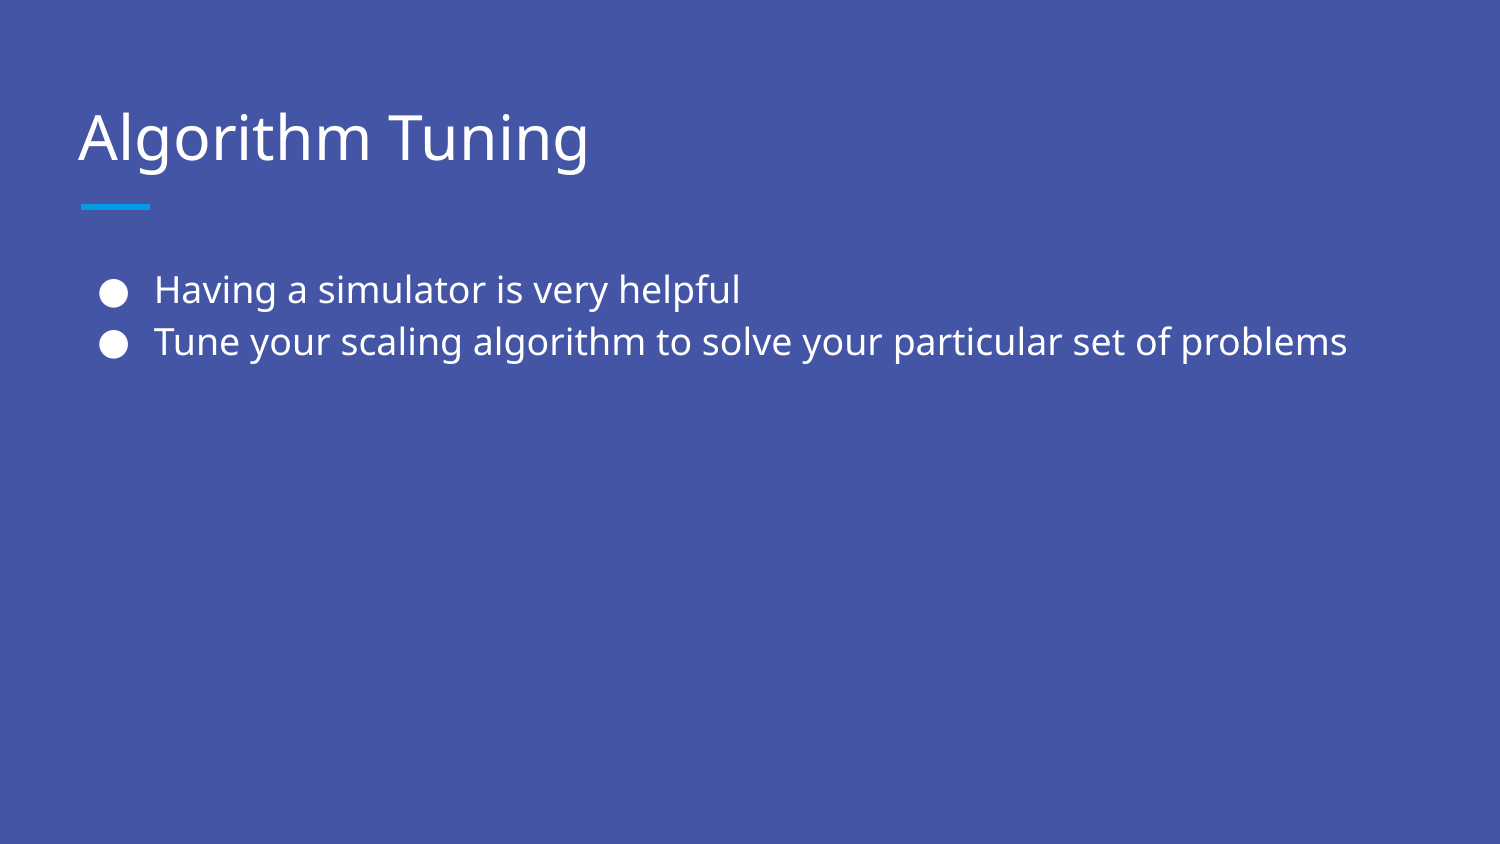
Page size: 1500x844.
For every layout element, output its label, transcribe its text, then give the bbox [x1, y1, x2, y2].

list Having a simulator is very helpful Tune your scaling algorithm to solve your particular set of problems [63, 244, 1437, 750]
title Algorithm Tuning [63, 75, 1437, 188]
